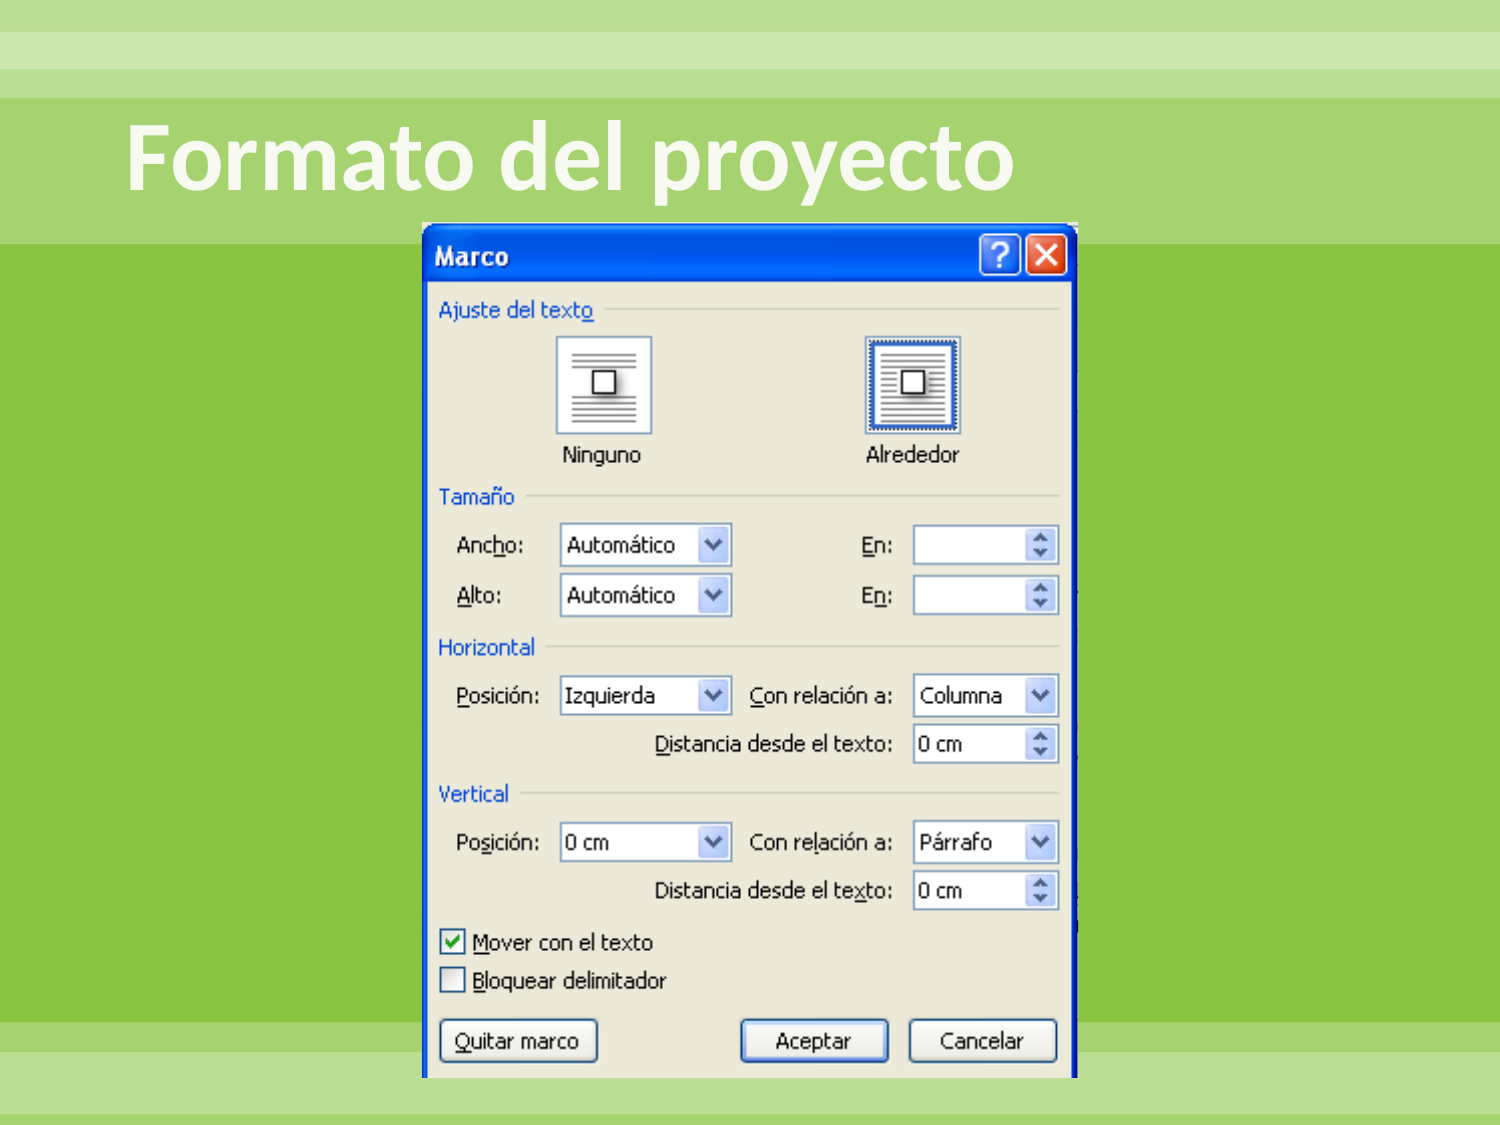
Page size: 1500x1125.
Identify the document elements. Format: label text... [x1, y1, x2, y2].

title Formato del proyecto [110, 30, 1390, 271]
picture [0, 0, 1500, 1125]
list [420, 221, 1080, 1080]
title Formato del proyecto [414, 214, 1093, 271]
